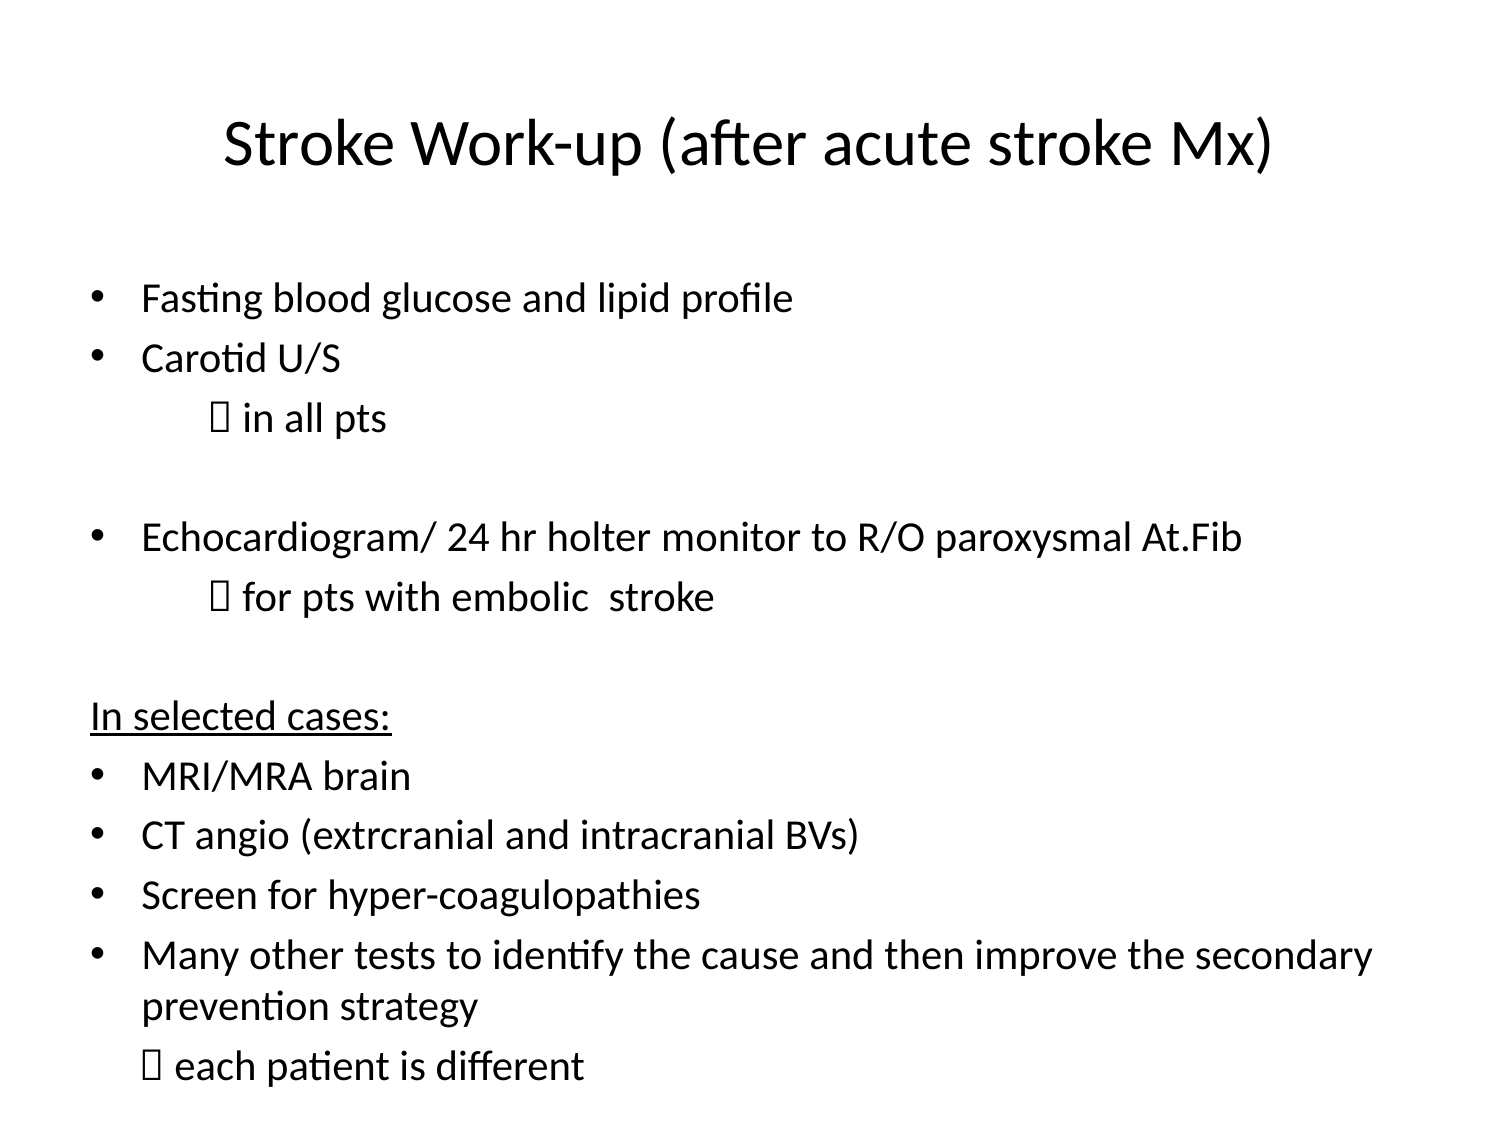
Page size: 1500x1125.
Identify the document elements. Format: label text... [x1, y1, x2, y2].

title Stroke Work-up (after acute stroke Mx) [75, 45, 1425, 233]
list Fasting blood glucose and lipid profile Carotid U/S  in all pts Echocardiogram/ 24 hr holter monitor to R/O paroxysmal At.Fib  for pts with embolic stroke In selected cases: MRI/MRA brain CT angio (extrcranial and intracranial BVs) Screen for hyper-coagulopathies Many other tests to identify the cause and then improve the secondary prevention strategy  each patient is different [75, 262, 1425, 1102]
